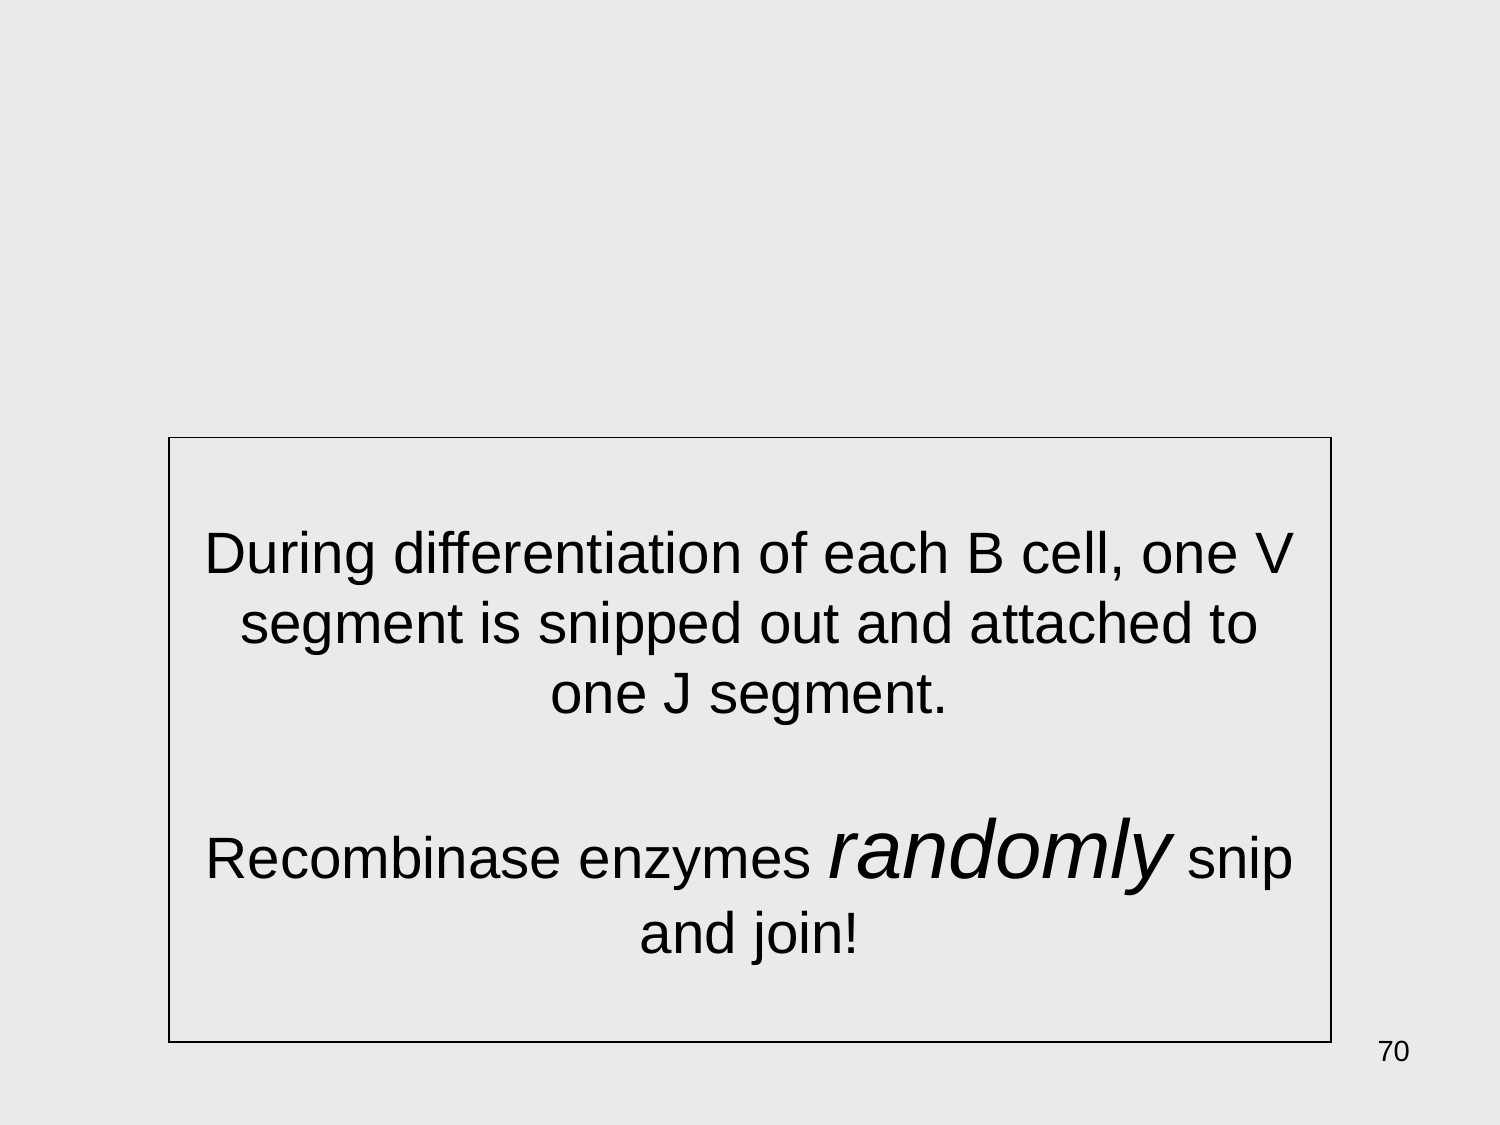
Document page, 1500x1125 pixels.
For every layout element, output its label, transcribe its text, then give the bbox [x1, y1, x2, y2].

slide_number 70 [1074, 1024, 1425, 1103]
text_box During differentiation of each B cell, one V segment is snipped out and attached to one J segment. Recombinase enzymes randomly snip and join! [168, 437, 1332, 1042]
